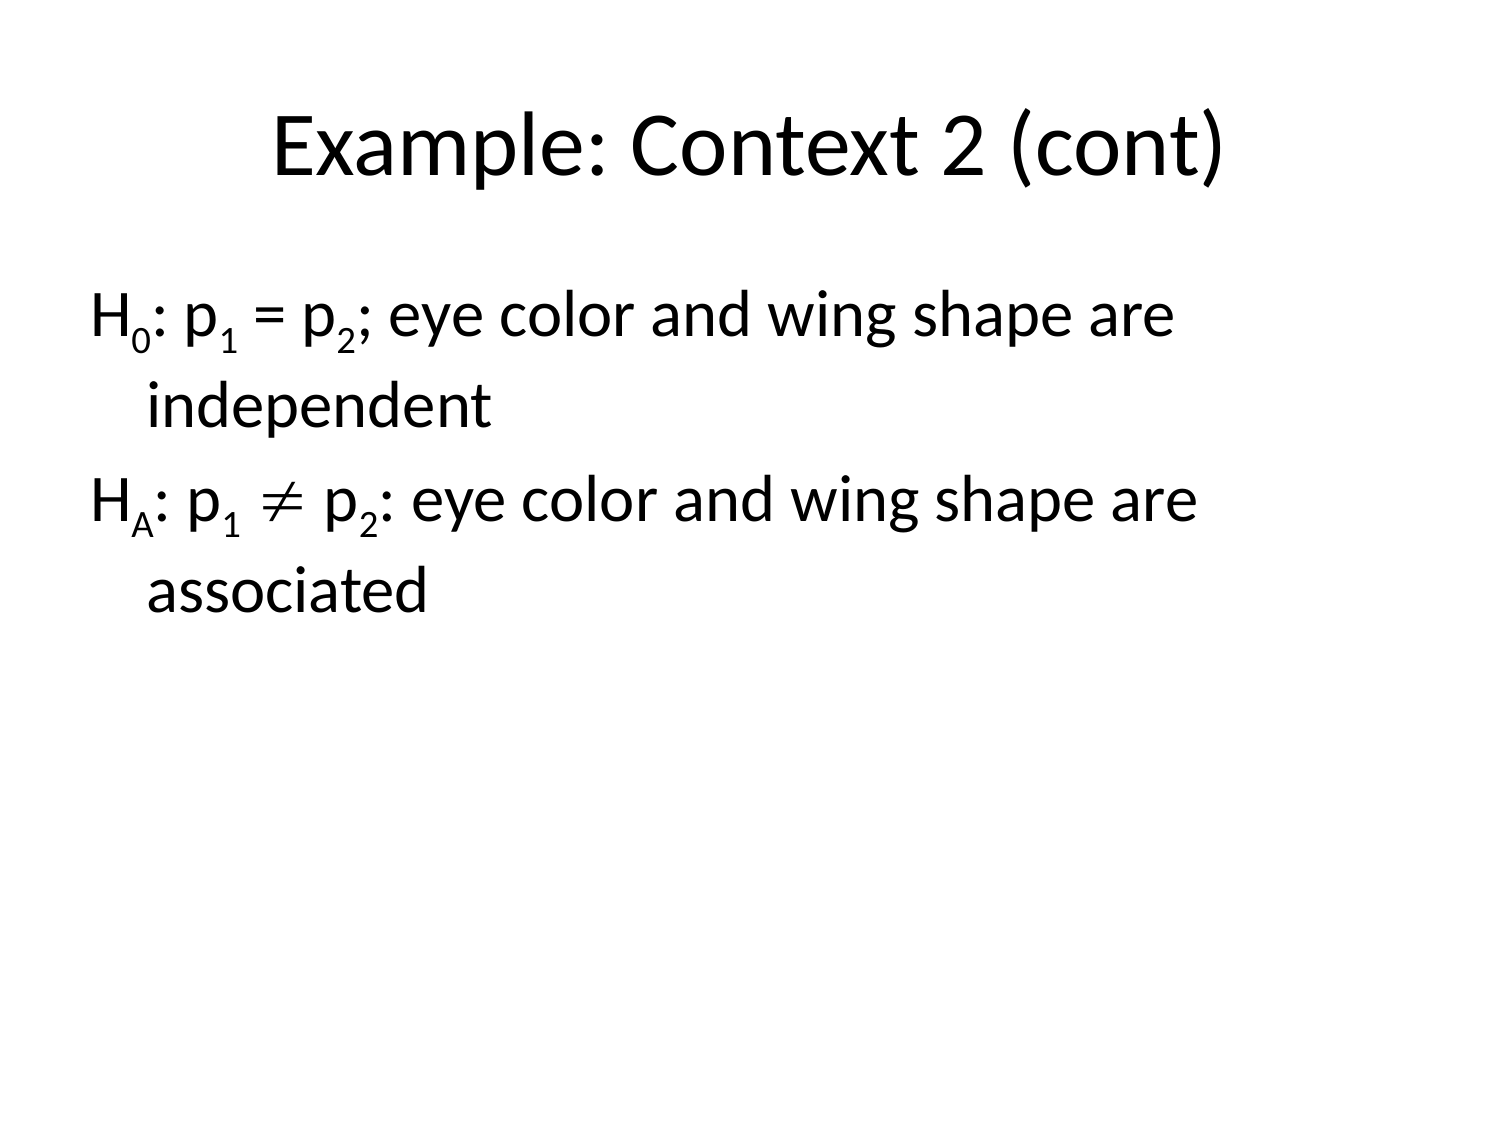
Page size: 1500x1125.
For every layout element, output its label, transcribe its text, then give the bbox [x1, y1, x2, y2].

title Example: Context 2 (cont) [75, 45, 1425, 233]
list H0: p1 = p2; eye color and wing shape are independent HA: p1  p2: eye color and wing shape are associated [75, 262, 1425, 1005]
